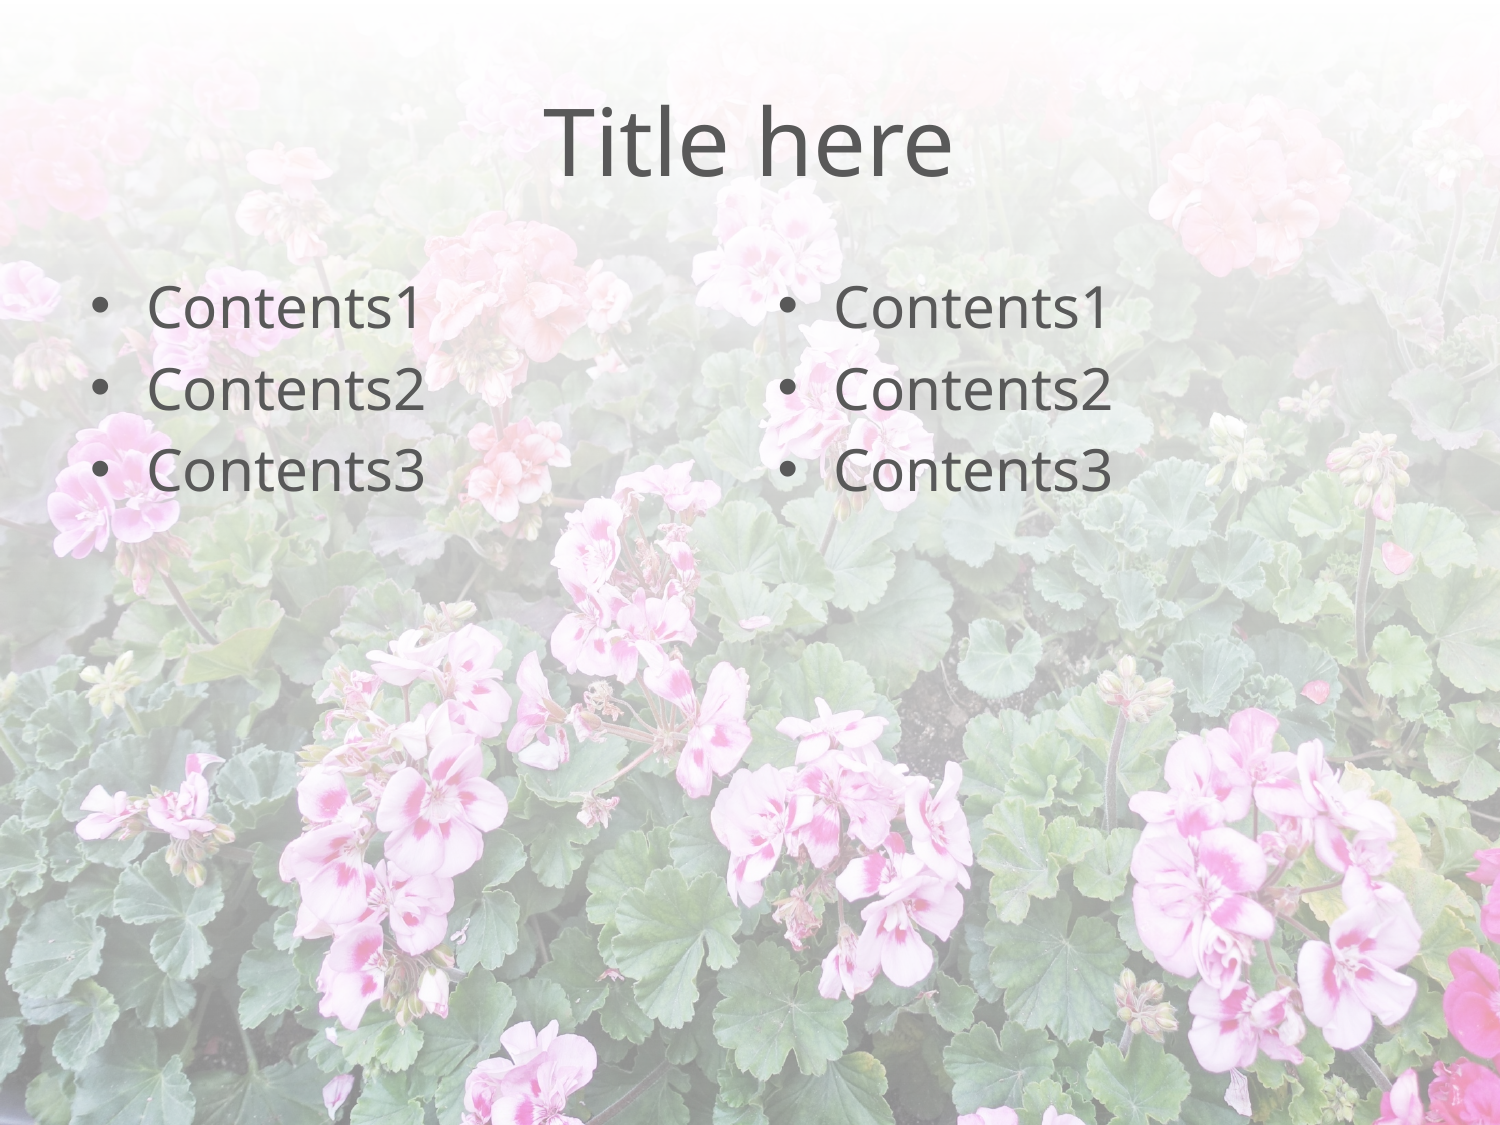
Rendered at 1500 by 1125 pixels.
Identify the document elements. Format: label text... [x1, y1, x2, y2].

text_box [0, 0, 1500, 1125]
title Title here [75, 45, 1425, 233]
list Contents1 Contents2 Contents3 [75, 262, 738, 1005]
list Contents1 Contents2 Contents3 [762, 262, 1425, 1005]
